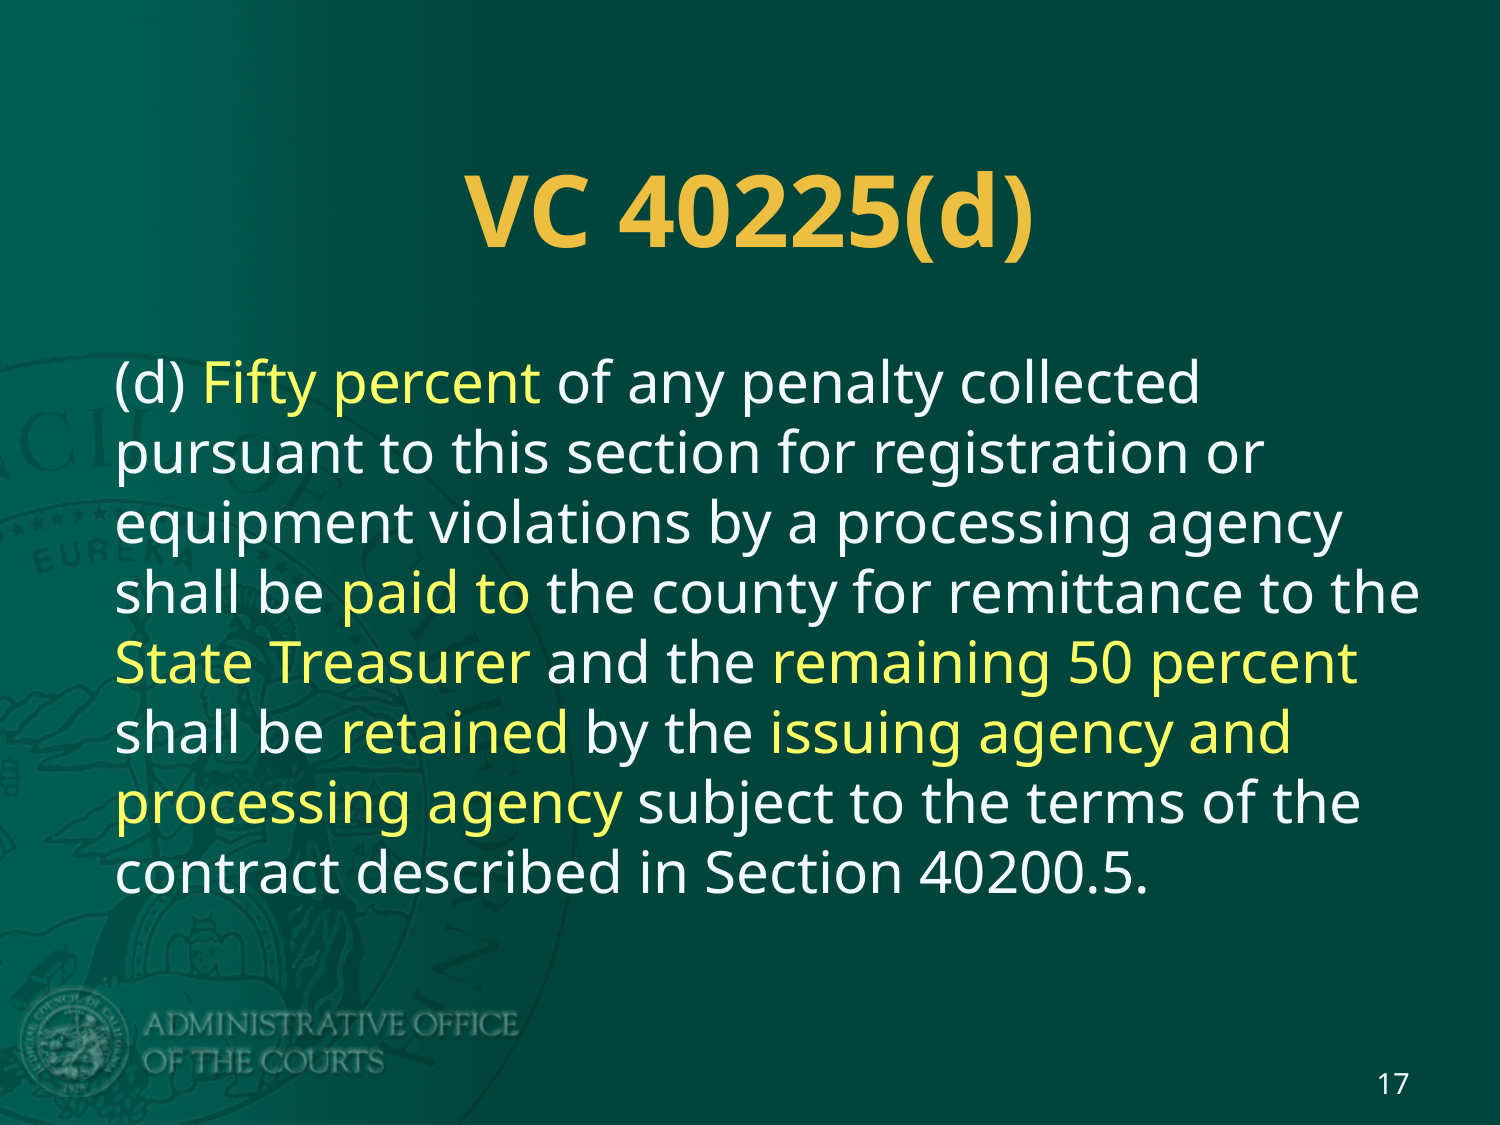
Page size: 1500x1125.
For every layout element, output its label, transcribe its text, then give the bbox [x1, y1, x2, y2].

list (d) Fifty percent of any penalty collected pursuant to this section for registration or equipment violations by a processing agency shall be paid to the county for remittance to the State Treasurer and the remaining 50 percent shall be retained by the issuing agency and processing agency subject to the terms of the contract described in Section 40200.5. [99, 337, 1438, 1032]
title VC 40225(d) [49, 49, 1451, 276]
picture [0, 0, 1500, 1125]
slide_number 17 [1112, 1037, 1426, 1113]
